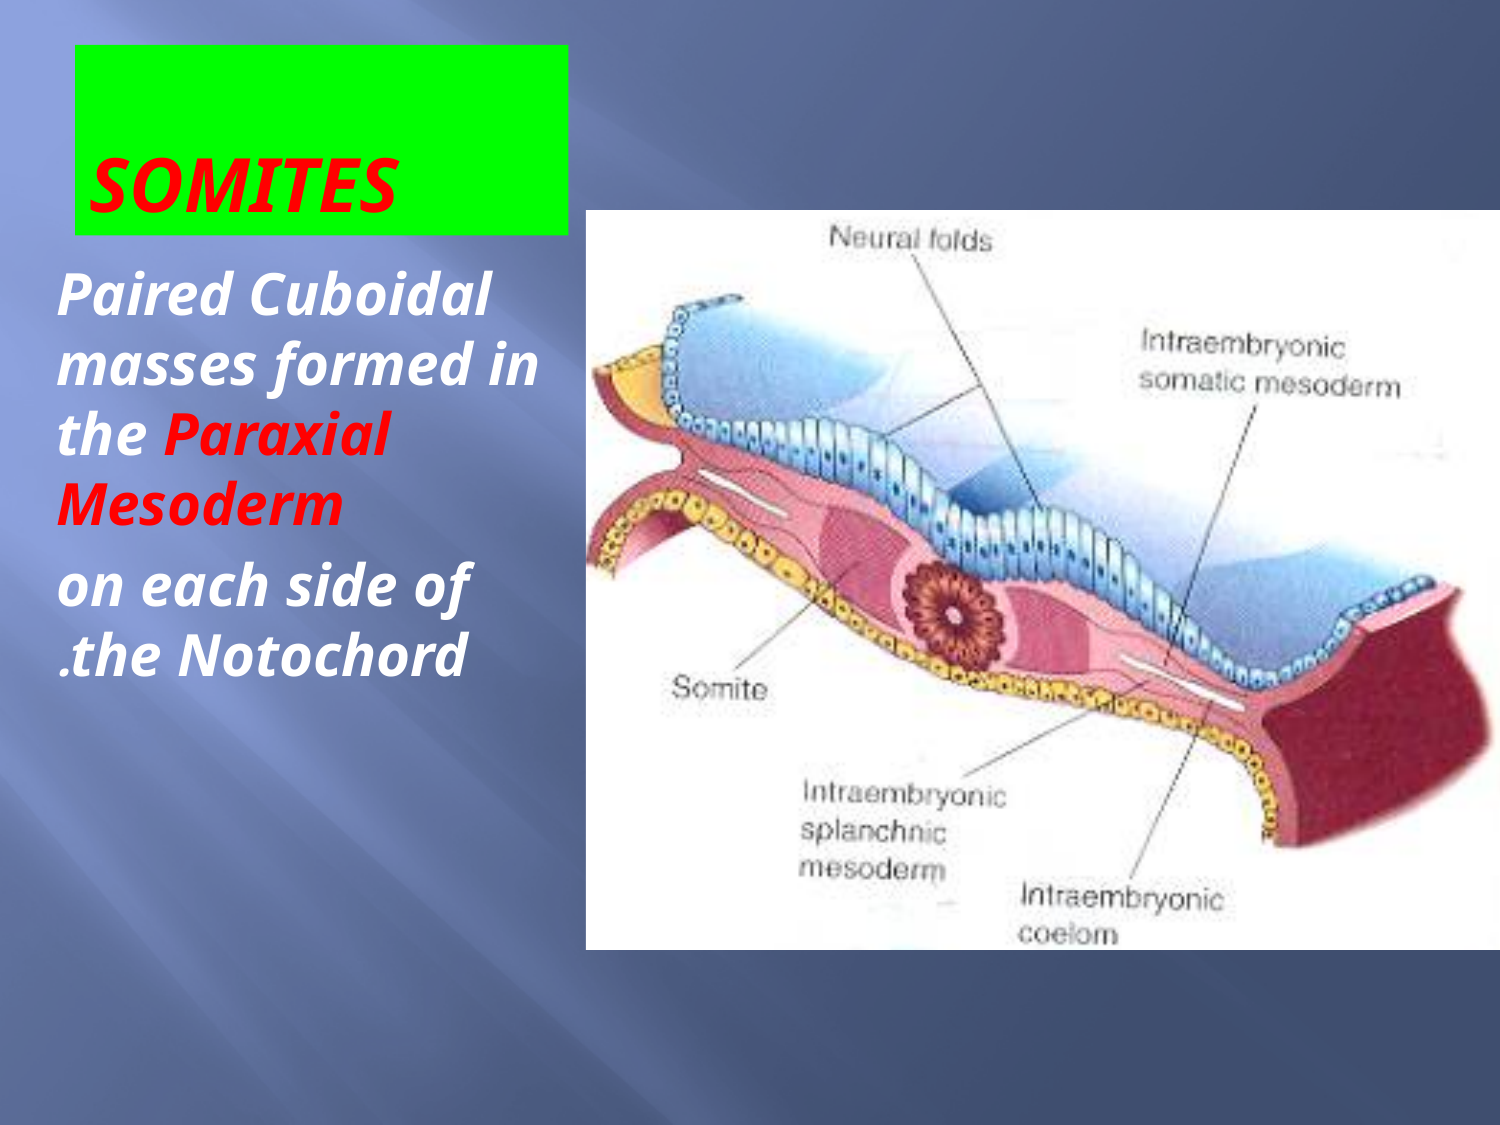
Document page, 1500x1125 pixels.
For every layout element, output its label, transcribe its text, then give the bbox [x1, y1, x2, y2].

list Paired Cuboidal masses formed in the Paraxial Mesoderm on each side of the Notochord. [41, 249, 569, 1005]
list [585, 210, 1500, 950]
title SOMITES [75, 44, 569, 236]
